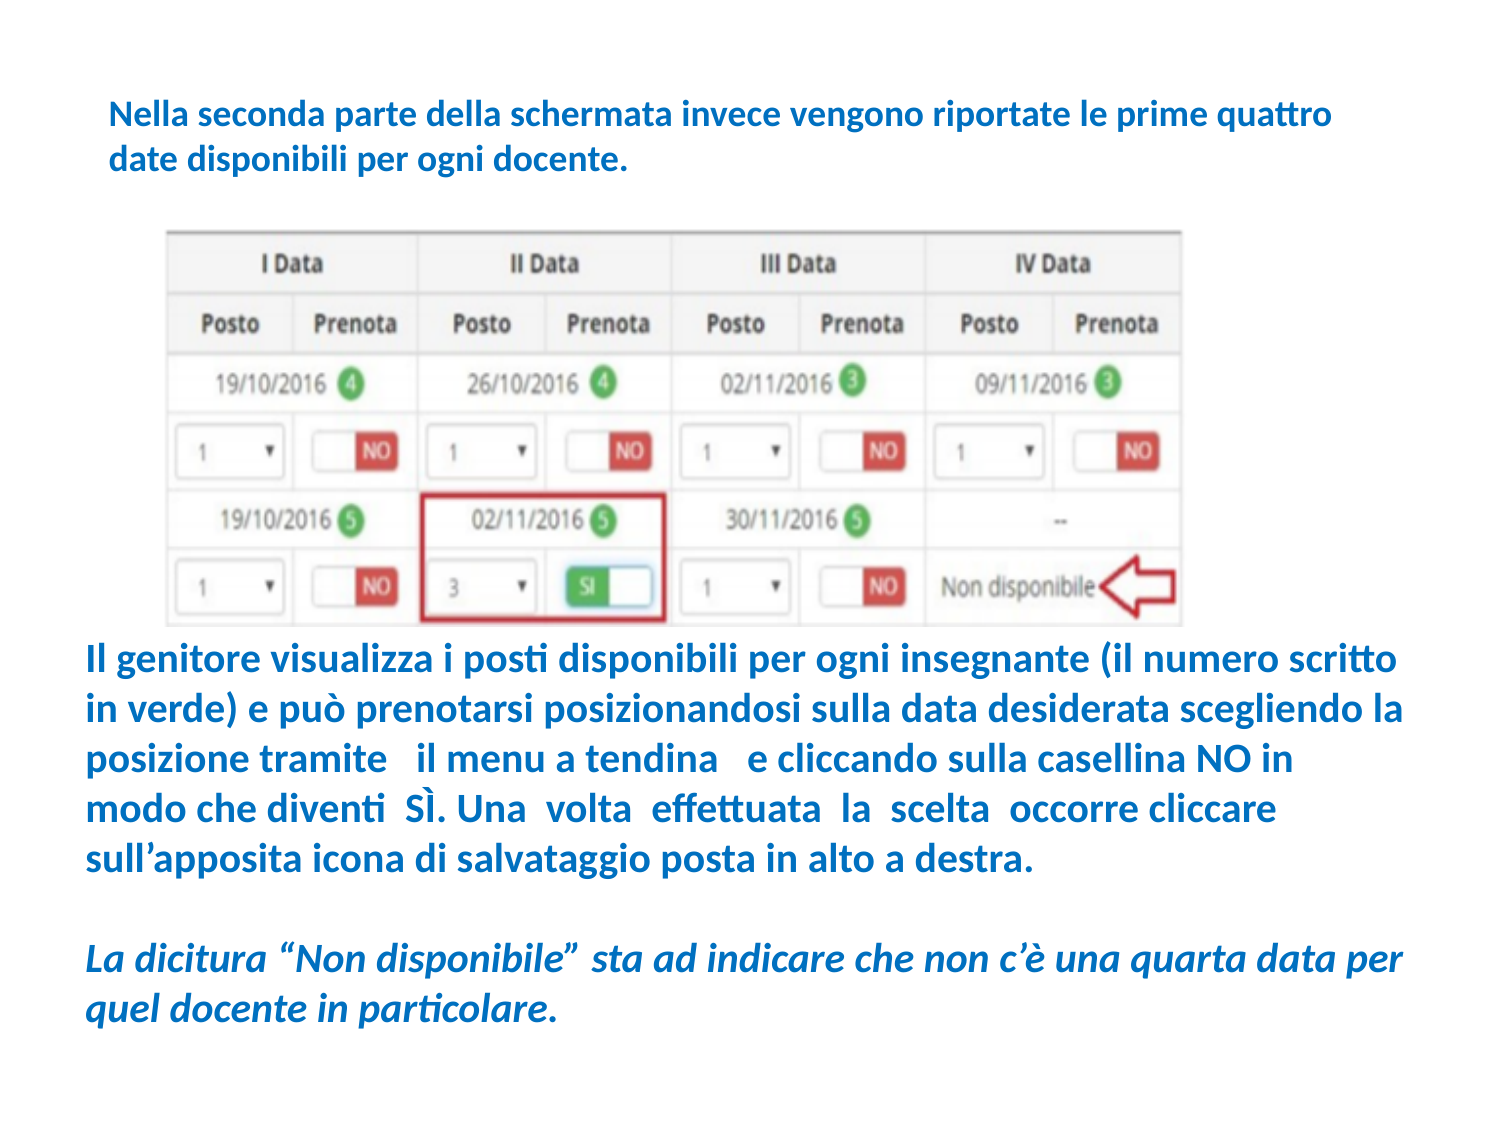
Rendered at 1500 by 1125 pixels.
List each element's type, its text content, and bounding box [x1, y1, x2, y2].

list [58, 198, 1296, 627]
title Il genitore visualizza i posti disponibili per ogni insegnante (il numero scritto in verde) e può prenotarsi posizionandosi sulla data desiderata scegliendo la posizione tramite il menu a tendina e cliccando sulla casellina NO in modo che diventi SÌ. Una volta effettuata la scelta occorre cliccare sull’apposita icona di salvataggio posta in alto a destra. La dicitura “Non disponibile” sta ad indicare che non c’è una quarta data per quel docente in particolare. [70, 761, 1421, 950]
text_box Nella seconda parte della schermata invece vengono riportate le prime quattro date disponibili per ogni docente. [93, 81, 1395, 187]
